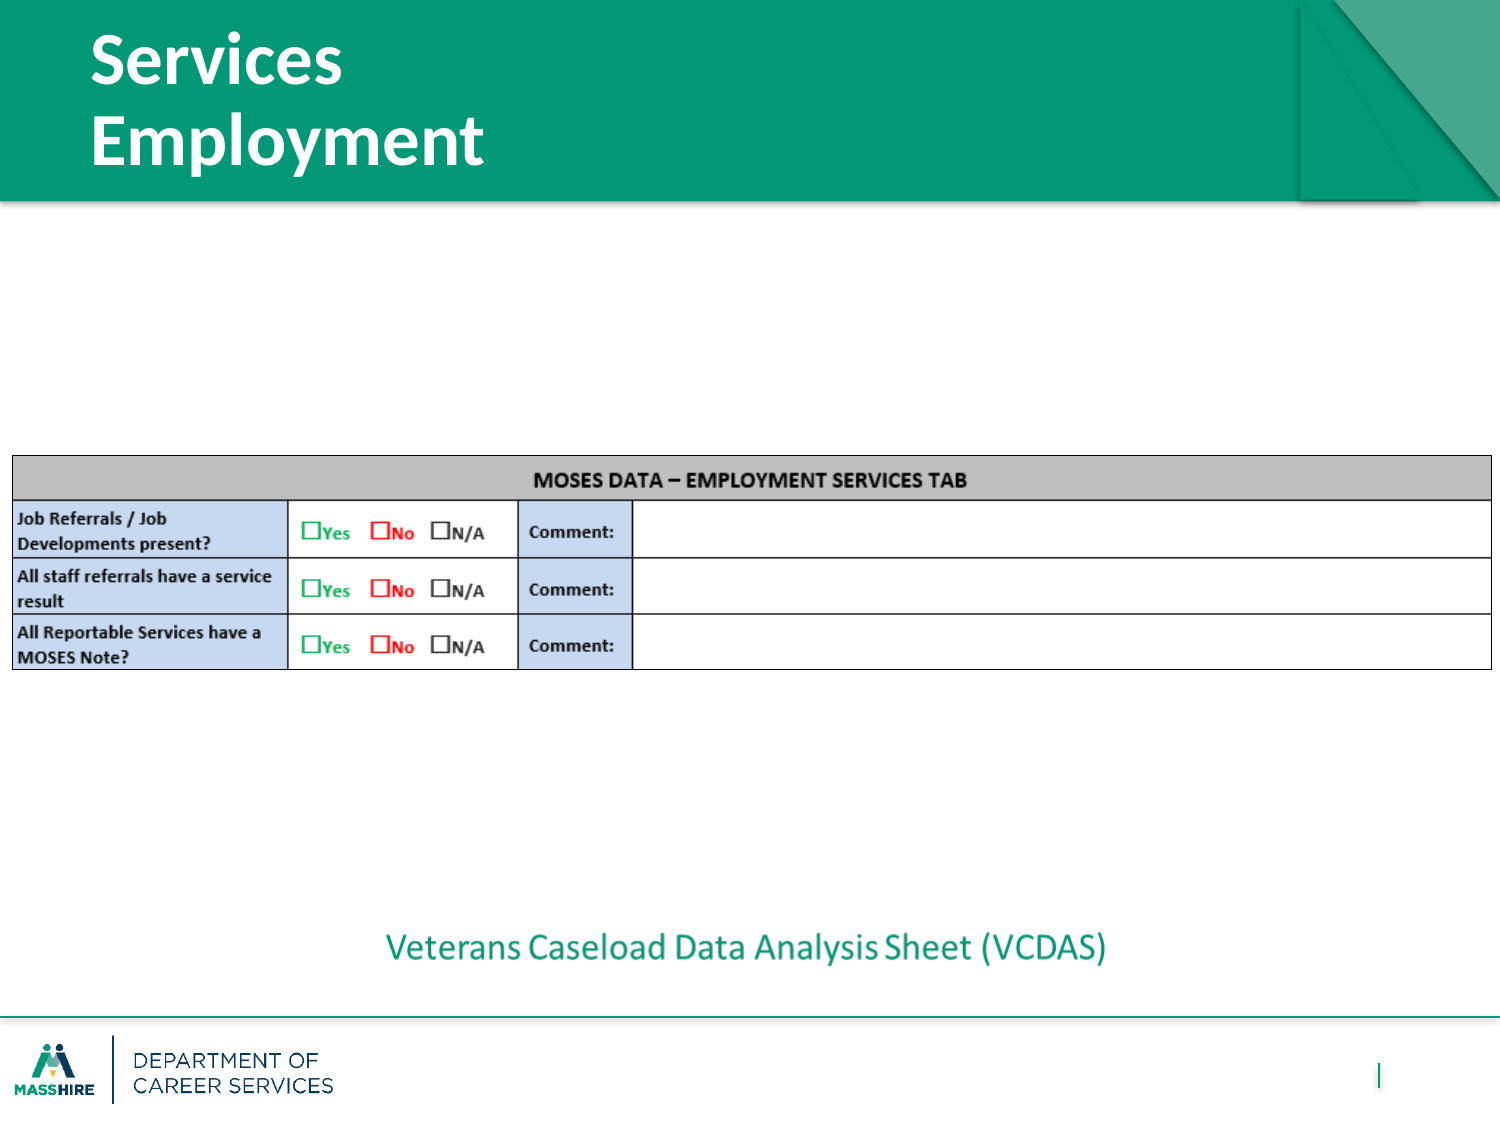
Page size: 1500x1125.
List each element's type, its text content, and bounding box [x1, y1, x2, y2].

title Services Employment [75, 22, 1245, 180]
picture [11, 455, 1493, 670]
picture [362, 910, 1138, 994]
picture [6, 1031, 341, 1109]
